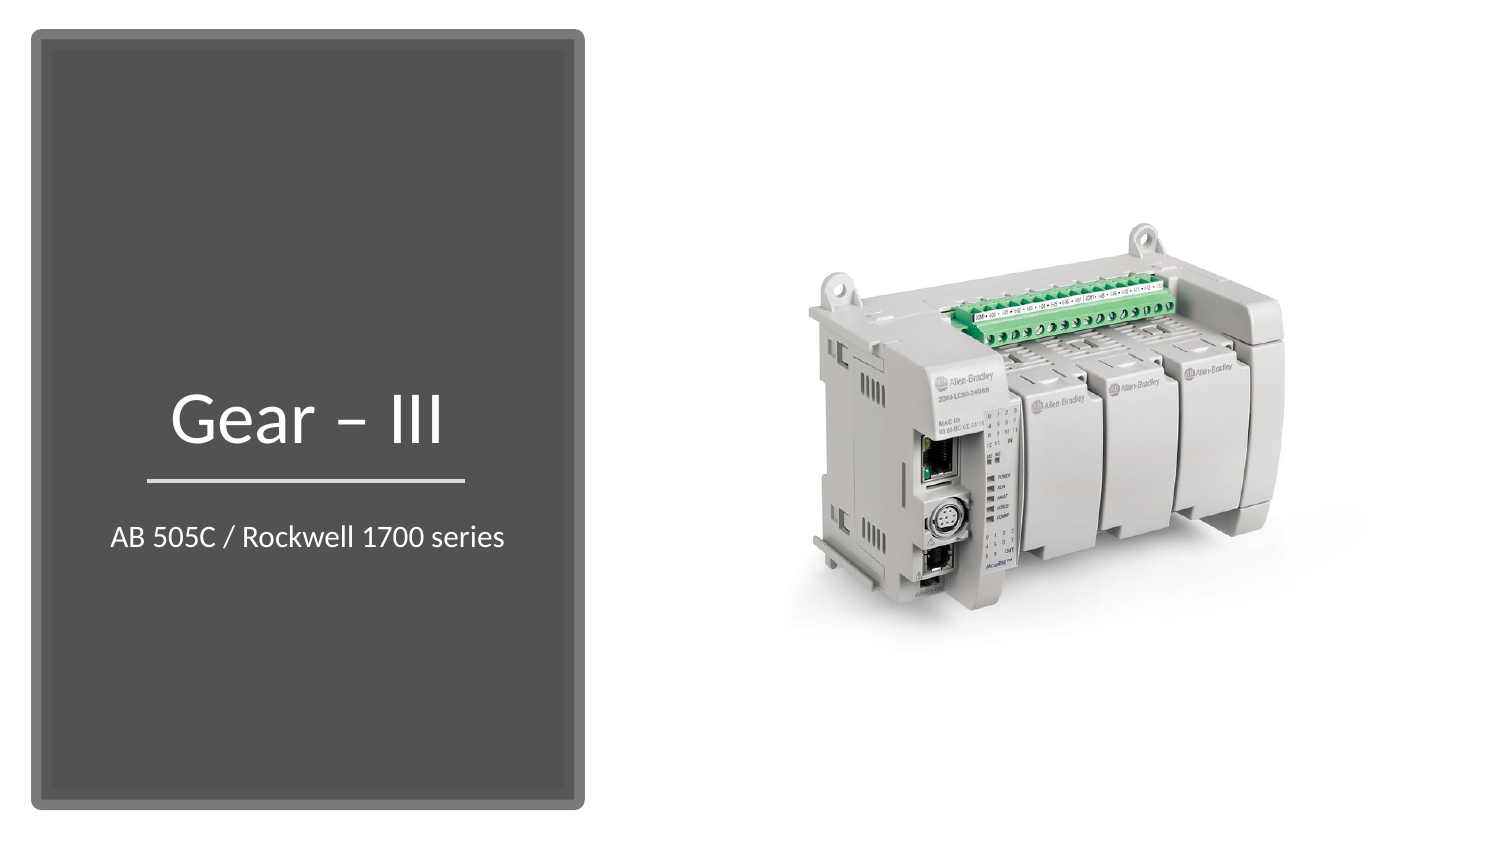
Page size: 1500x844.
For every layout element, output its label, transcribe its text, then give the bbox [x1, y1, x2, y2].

title Gear – III [82, 112, 533, 468]
list AB 505C / Rockwell 1700 series [82, 513, 533, 701]
picture [633, 119, 1441, 725]
text_box [39, 37, 576, 802]
